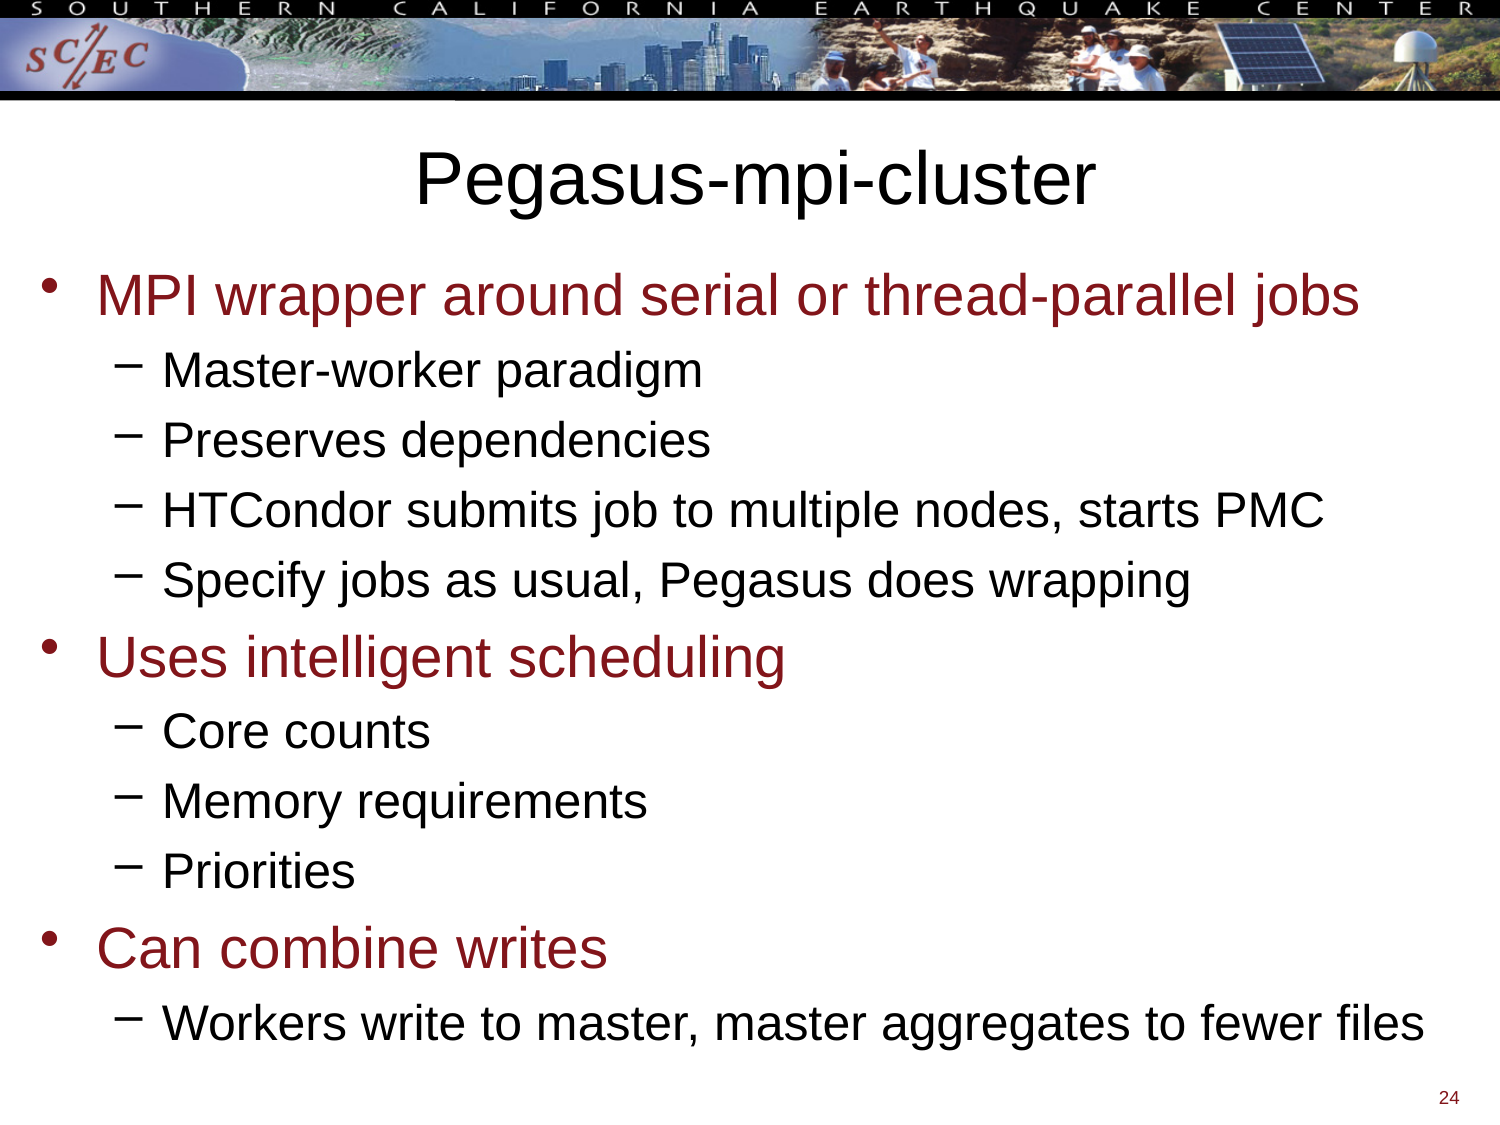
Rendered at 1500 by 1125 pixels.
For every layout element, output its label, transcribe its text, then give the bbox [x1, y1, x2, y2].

list MPI wrapper around serial or thread-parallel jobs Master-worker paradigm Preserves dependencies HTCondor submits job to multiple nodes, starts PMC Specify jobs as usual, Pegasus does wrapping Uses intelligent scheduling Core counts Memory requirements Priorities Can combine writes Workers write to master, master aggregates to fewer files [24, 249, 1491, 1026]
slide_number 24 [1312, 1078, 1476, 1117]
title Pegasus-mpi-cluster [24, 99, 1488, 249]
picture [0, 0, 1500, 91]
